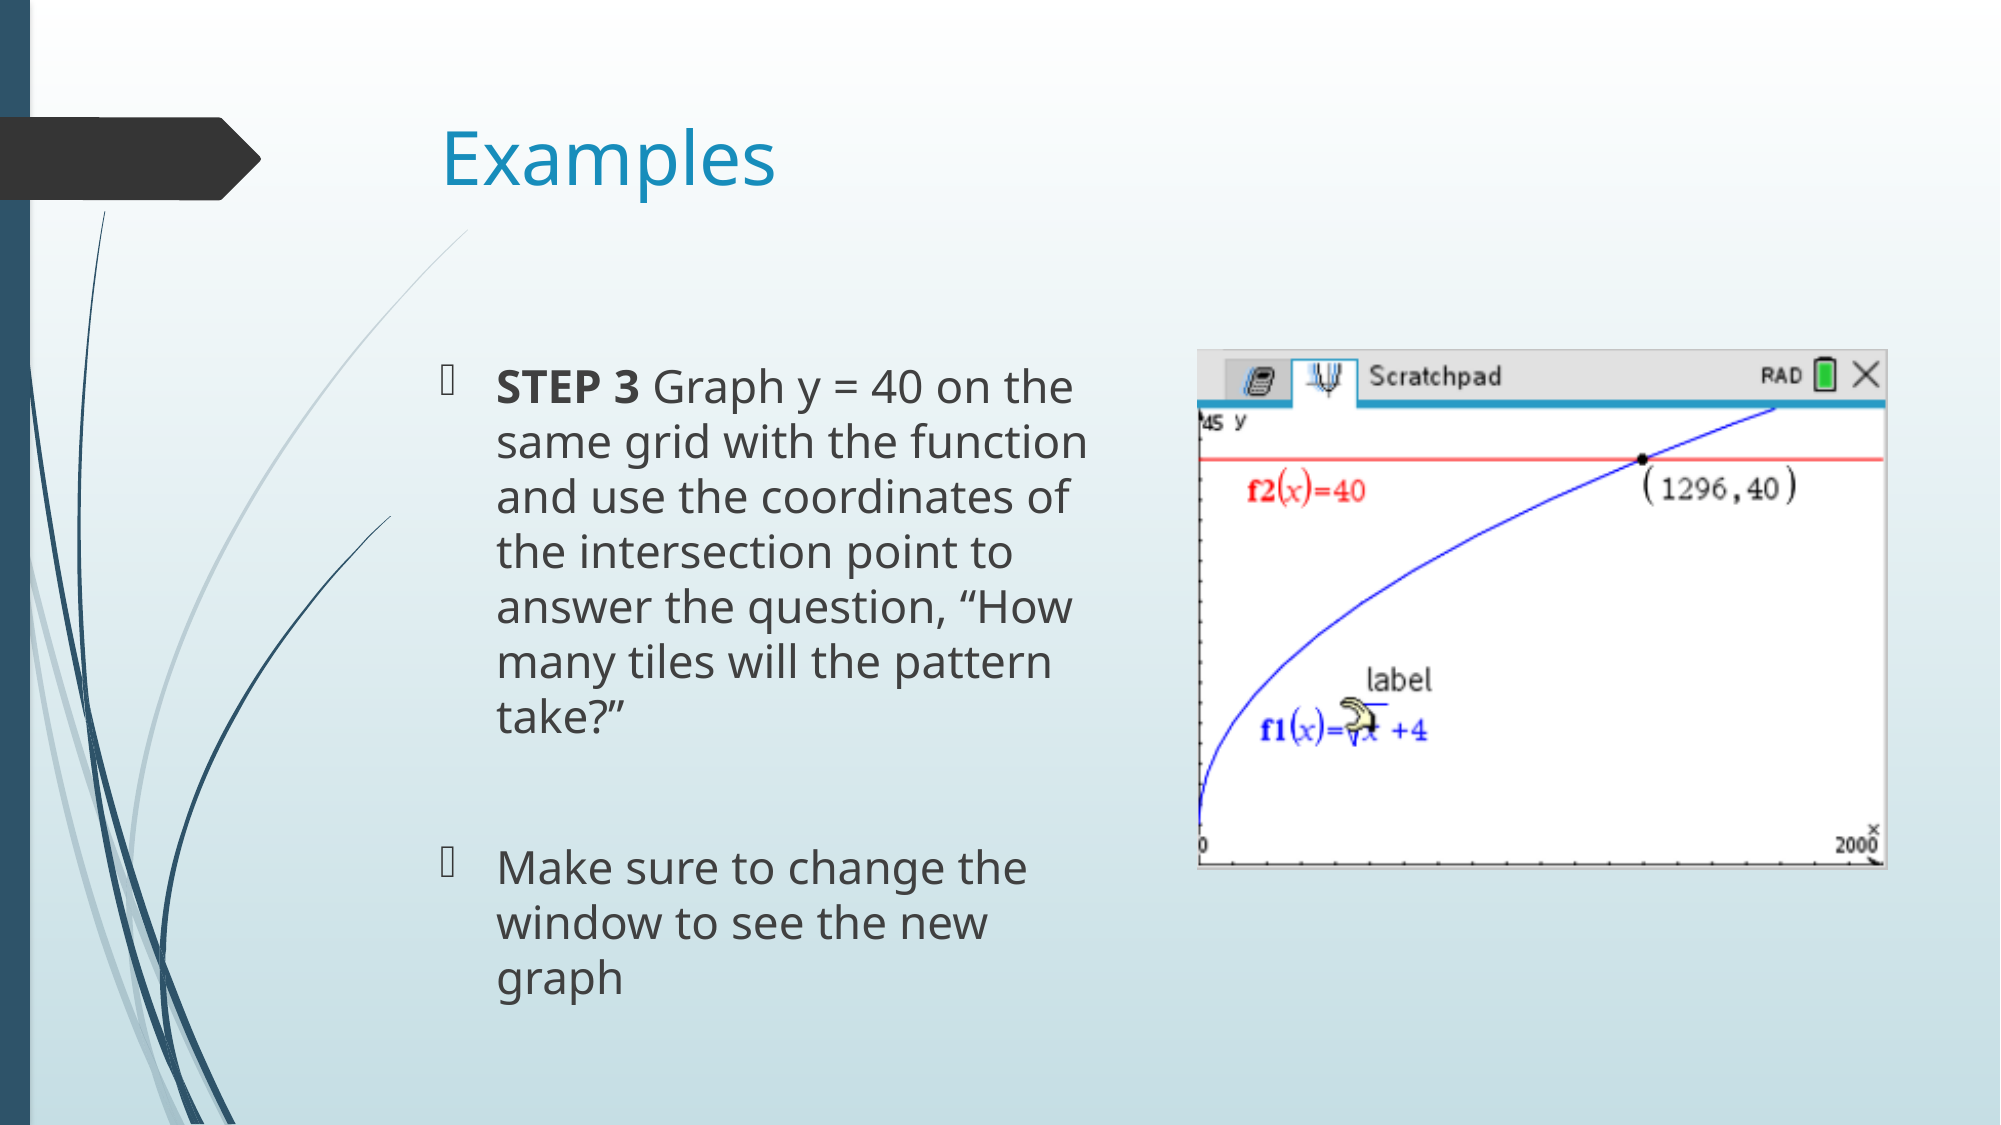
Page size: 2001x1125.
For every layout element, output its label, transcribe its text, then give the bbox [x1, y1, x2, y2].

list STEP 3 Graph y = 40 on the same grid with the function and use the coordinates of the intersection point to answer the question, “How many tiles will the pattern take?” Make sure to change the window to see the new graph [424, 350, 1144, 970]
title Examples [425, 102, 1888, 313]
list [1197, 349, 1888, 871]
